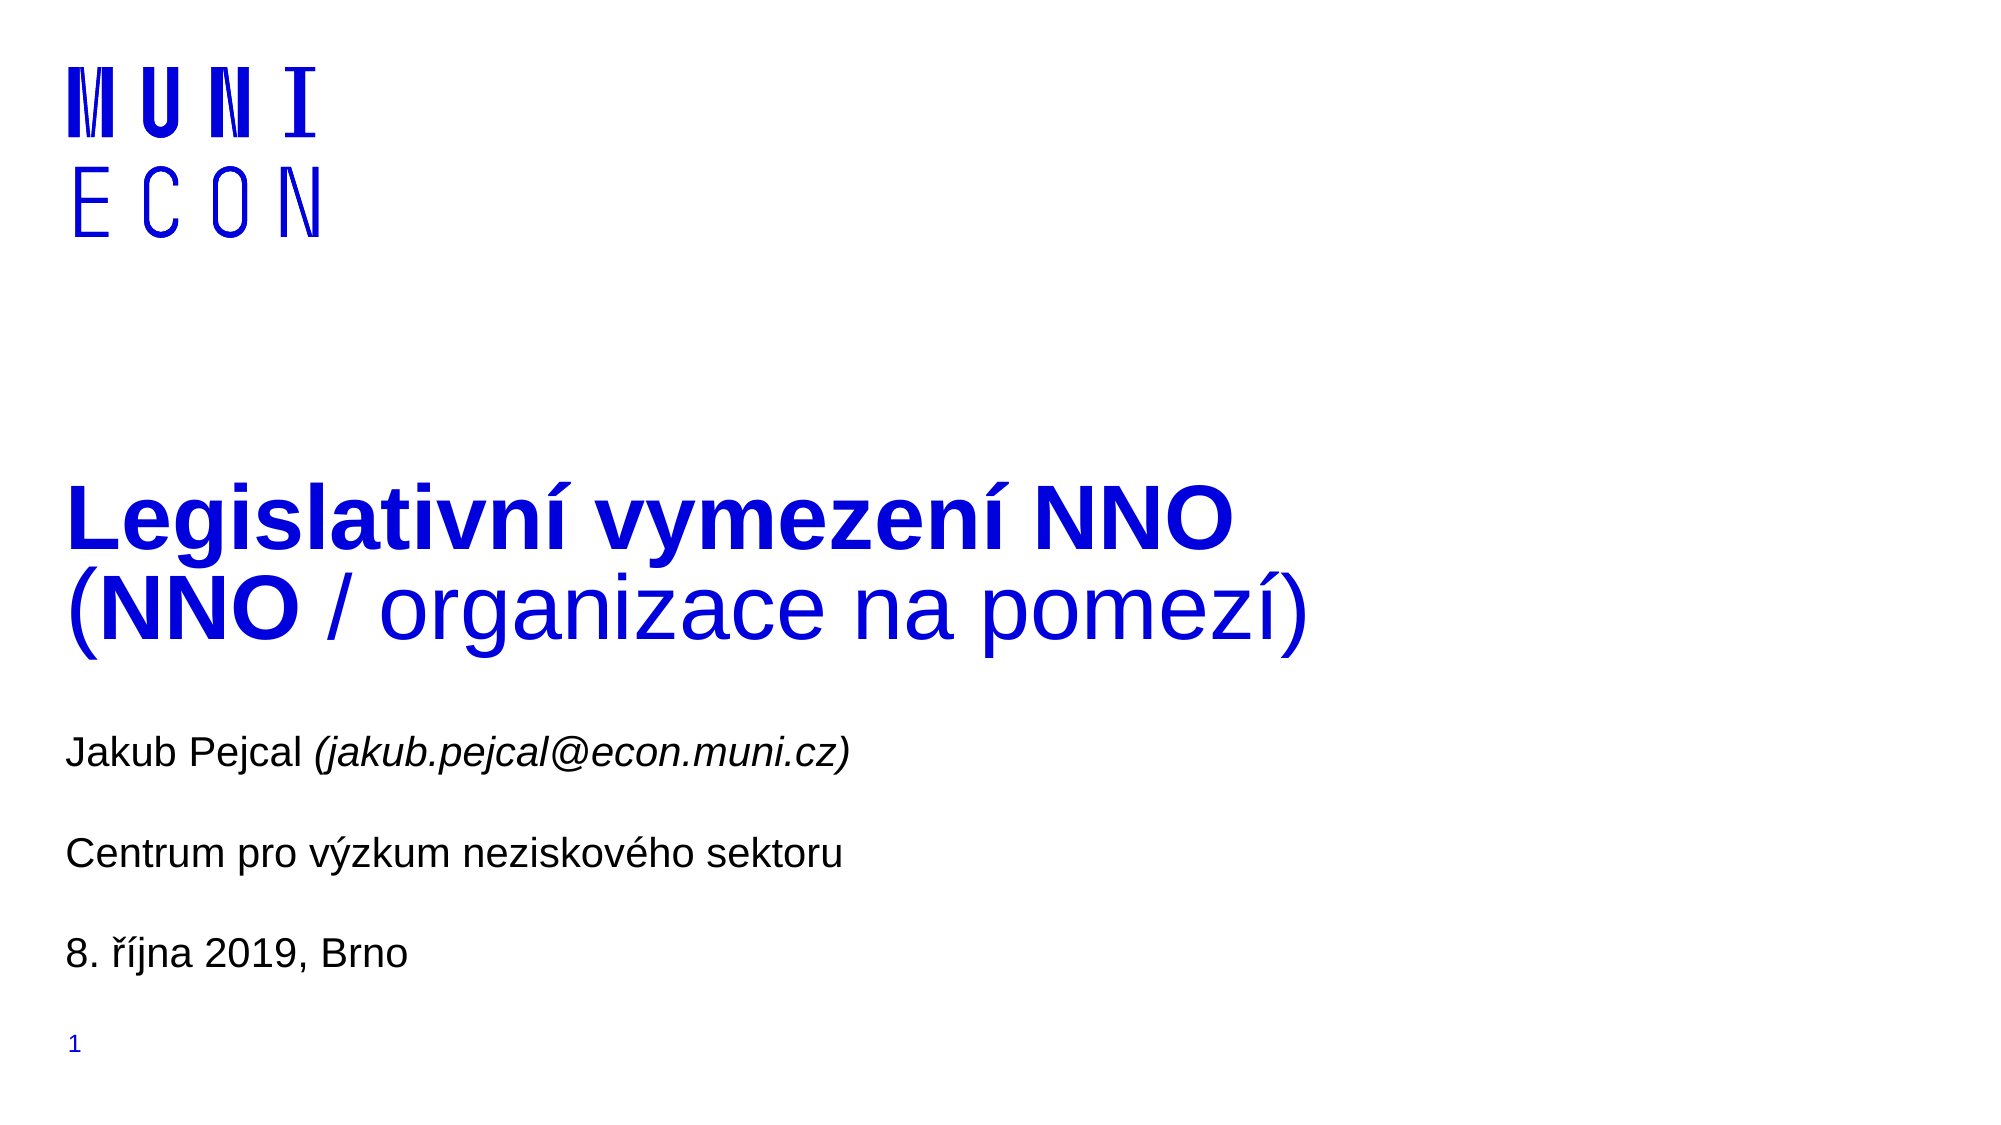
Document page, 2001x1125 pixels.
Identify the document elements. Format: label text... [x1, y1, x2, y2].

slide_number 1 [67, 1021, 110, 1063]
title Legislativní vymezení NNO (NNO / organizace na pomezí) [65, 475, 1930, 668]
subtitle Jakub Pejcal (jakub.pejcal@econ.muni.cz) Centrum pro výzkum neziskového sektoru 8. října 2019, Brno [65, 675, 1930, 790]
